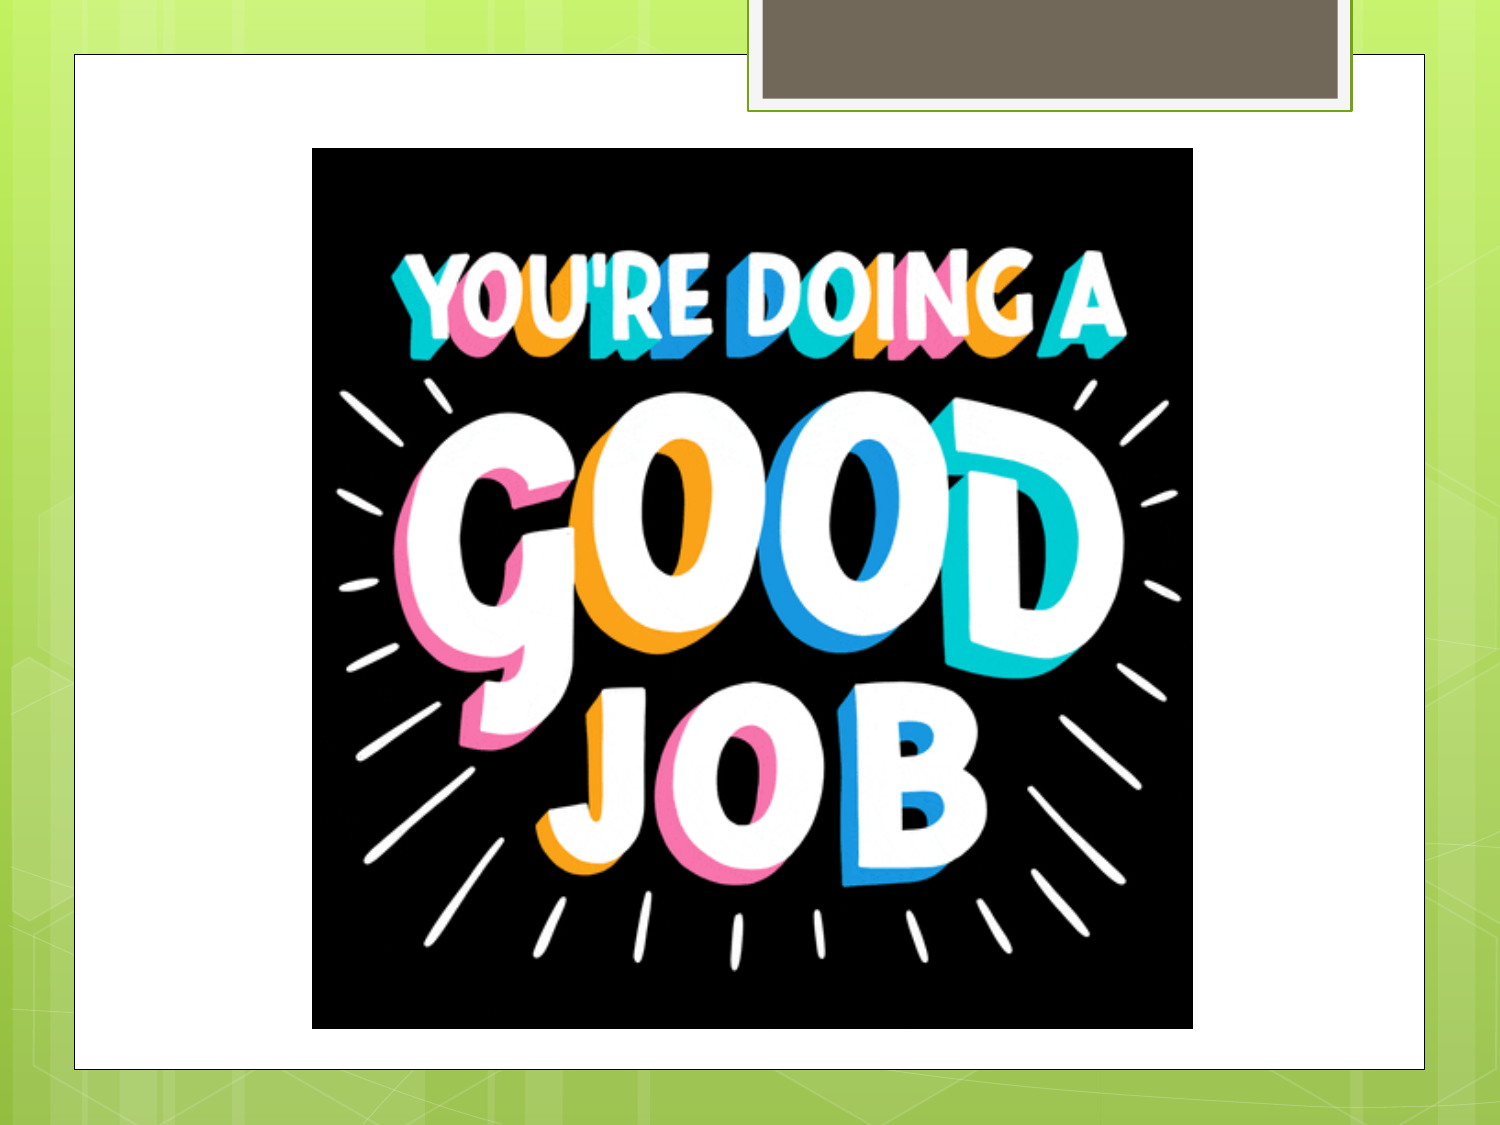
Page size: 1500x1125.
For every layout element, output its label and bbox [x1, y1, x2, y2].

picture [312, 148, 1194, 1030]
